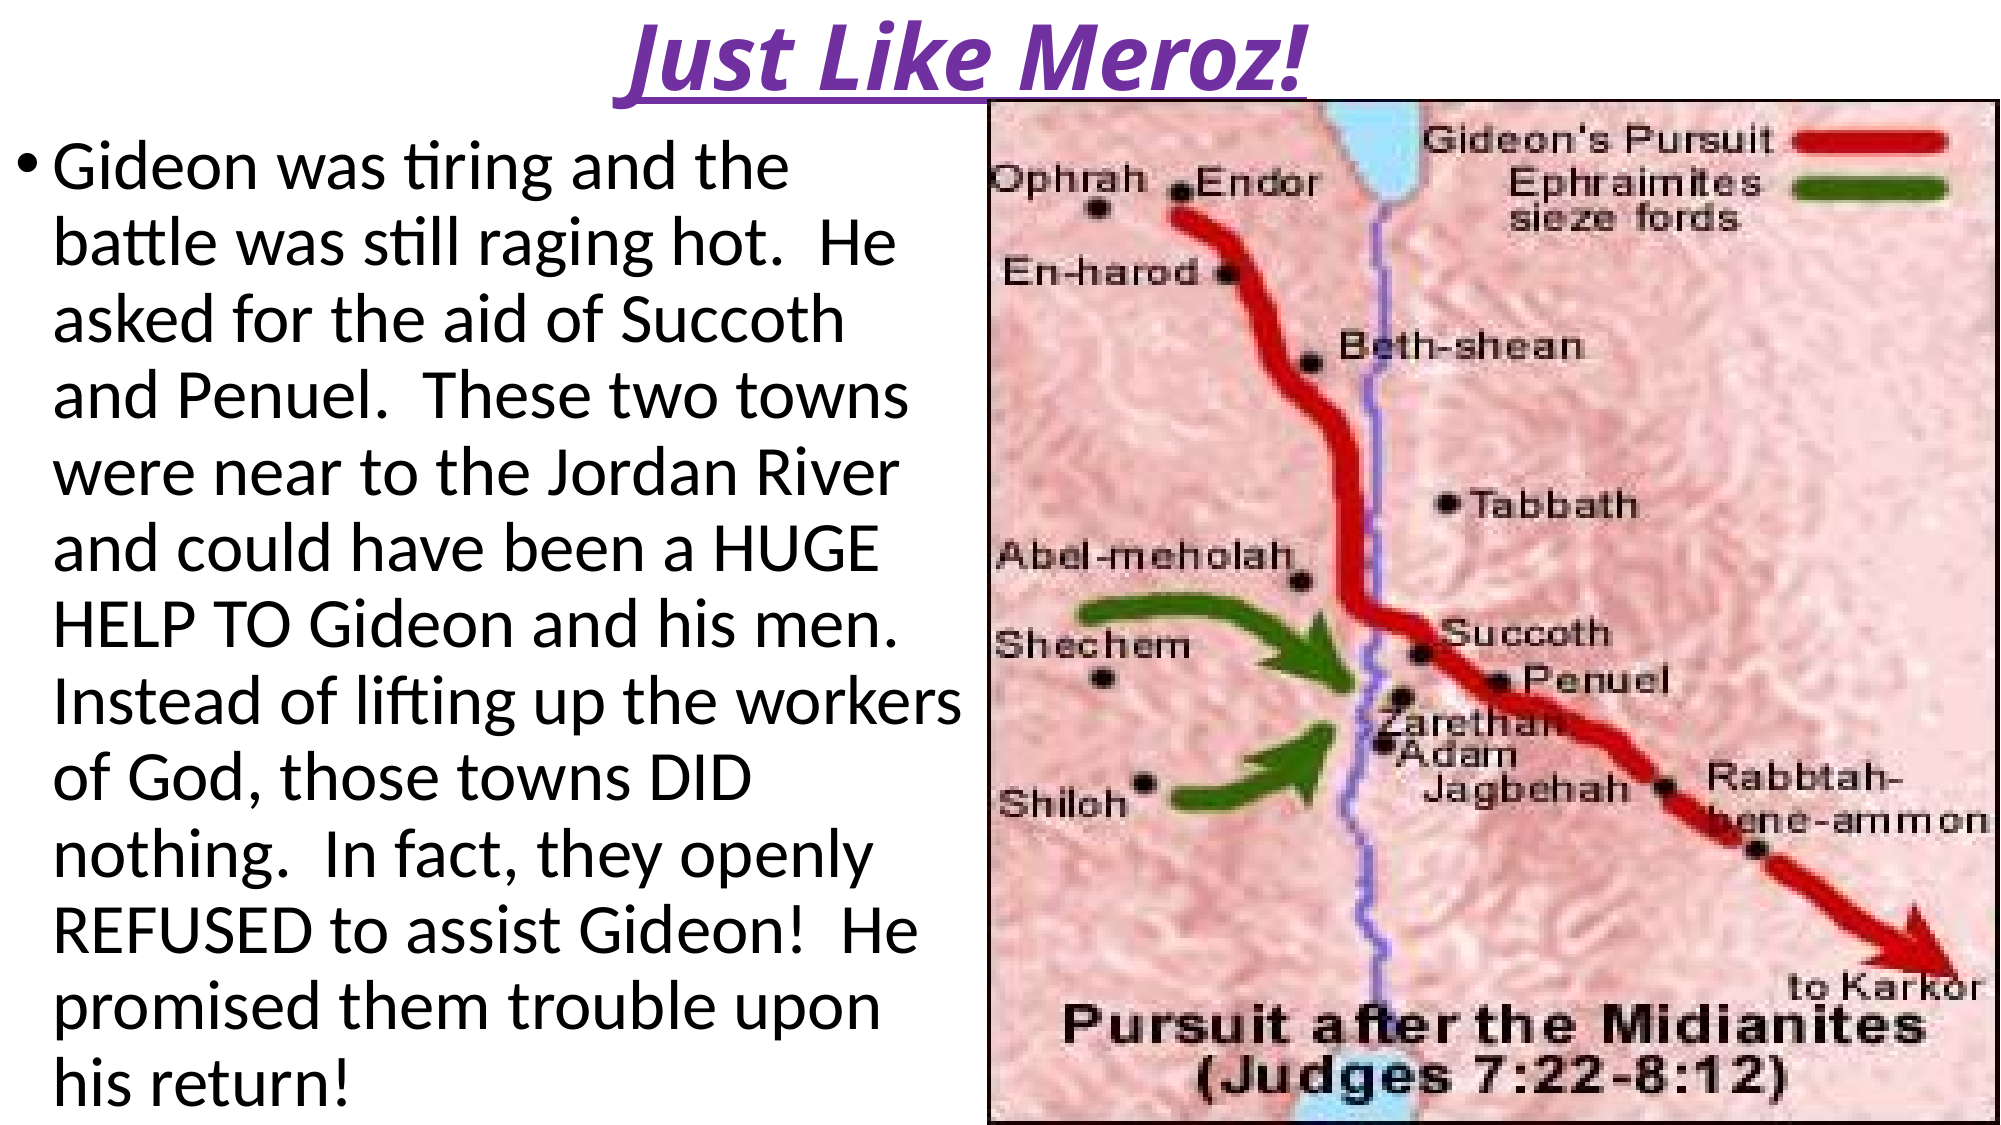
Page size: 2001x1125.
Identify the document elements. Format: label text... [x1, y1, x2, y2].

title Just Like Meroz! [137, 0, 1863, 120]
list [987, 99, 2000, 1125]
list Gideon was tiring and the battle was still raging hot. He asked for the aid of Succoth and Penuel. These two towns were near to the Jordan River and could have been a HUGE HELP TO Gideon and his men. Instead of lifting up the workers of God, those towns DID nothing. In fact, they openly REFUSED to assist Gideon! He promised them trouble upon his return! [0, 120, 987, 1125]
